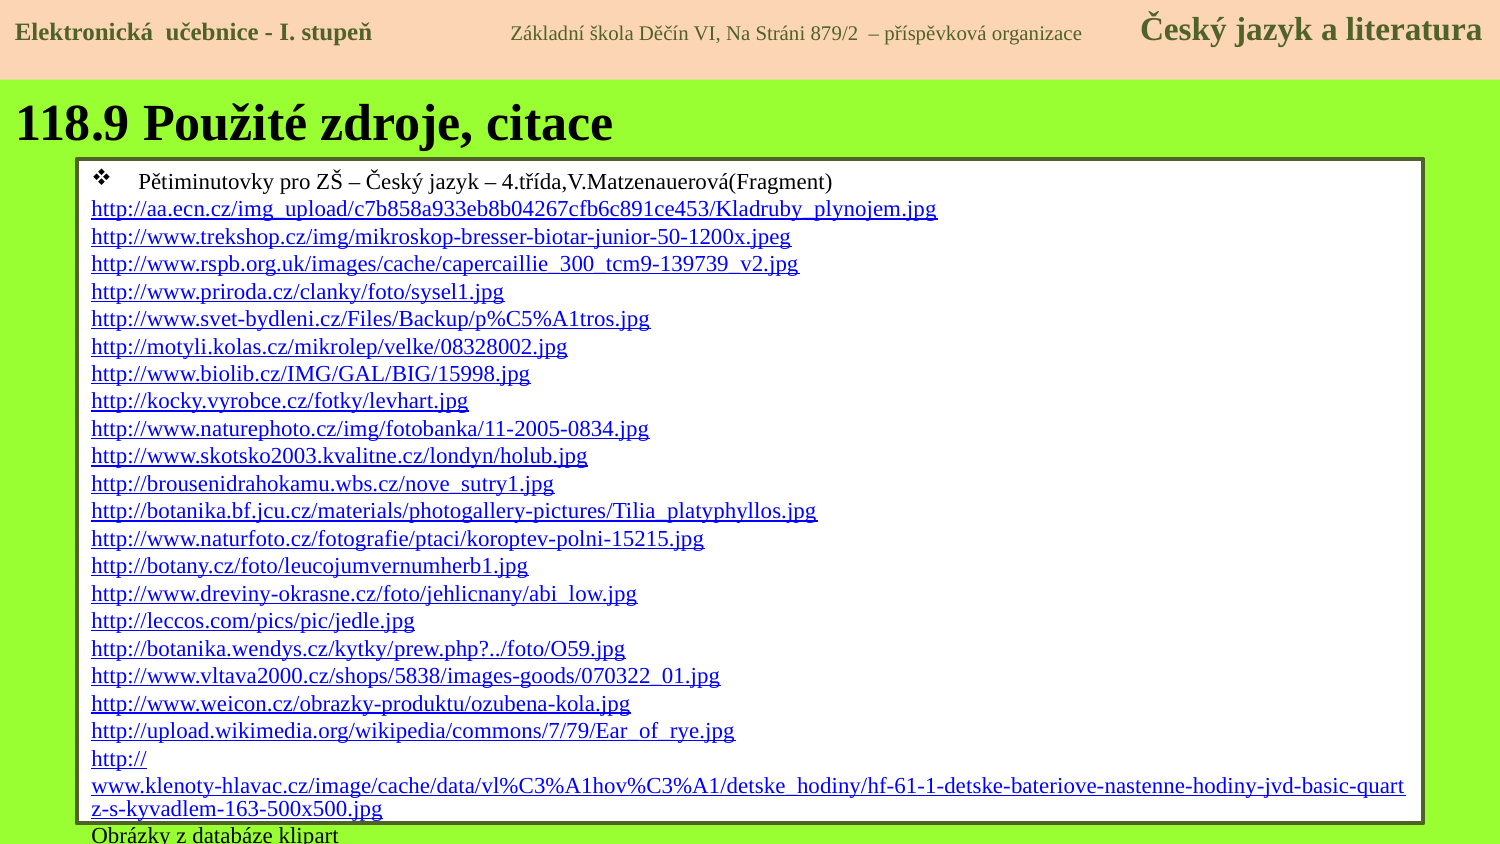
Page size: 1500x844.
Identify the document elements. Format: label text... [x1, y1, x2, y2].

text_box 118.9 Použité zdroje, citace [1, 80, 733, 158]
text_box Pětiminutovky pro ZŠ – Český jazyk – 4.třída,V.Matzenauerová(Fragment) http://aa.ecn.cz/img_upload/c7b858a933eb8b04267cfb6c891ce453/Kladruby_plynojem.jpg http://www.trekshop.cz/img/mikroskop-bresser-biotar-junior-50-1200x.jpeg http://www.rspb.org.uk/images/cache/capercaillie_300_tcm9-139739_v2.jpg http://www.priroda.cz/clanky/foto/sysel1.jpg http://www.svet-bydleni.cz/Files/Backup/p%C5%A1tros.jpg http://motyli.kolas.cz/mikrolep/velke/08328002.jpg http://www.biolib.cz/IMG/GAL/BIG/15998.jpg http://kocky.vyrobce.cz/fotky/levhart.jpg http://www.naturephoto.cz/img/fotobanka/11-2005-0834.jpg http://www.skotsko2003.kvalitne.cz/londyn/holub.jpg http://brousenidrahokamu.wbs.cz/nove_sutry1.jpg http://botanika.bf.jcu.cz/materials/photogallery-pictures/Tilia_platyphyllos.jpg http://www.naturfoto.cz/fotografie/ptaci/koroptev-polni-15215.jpg http://botany.cz/foto/leucojumvernumherb1.jpg http://www.dreviny-okrasne.cz/foto/jehlicnany/abi_low.jpg http://leccos.com/pics/pic/jedle.jpg http://botanika.wendys.cz/kytky/prew.php?../foto/O59.jpg http://www.vltava2000.cz/shops/5838/images-goods/070322_01.jpg http://www.weicon.cz/obrazky-produktu/ozubena-kola.jpg http://upload.wikimedia.org/wikipedia/commons/7/79/Ear_of_rye.jpg http://www.klenoty-hlavac.cz/image/cache/data/vl%C3%A1hov%C3%A1/detske_hodiny/hf-61-1-detske-bateriove-nastenne-hodiny-jvd-basic-quartz-s-kyvadlem-163-500x500.jpg Obrázky z databáze klipart [75, 157, 1425, 825]
text_box Elektronická učebnice - I. stupeň Základní škola Děčín VI, Na Stráni 879/2 – příspěvková organizace Český jazyk a literatura [0, 0, 1500, 80]
